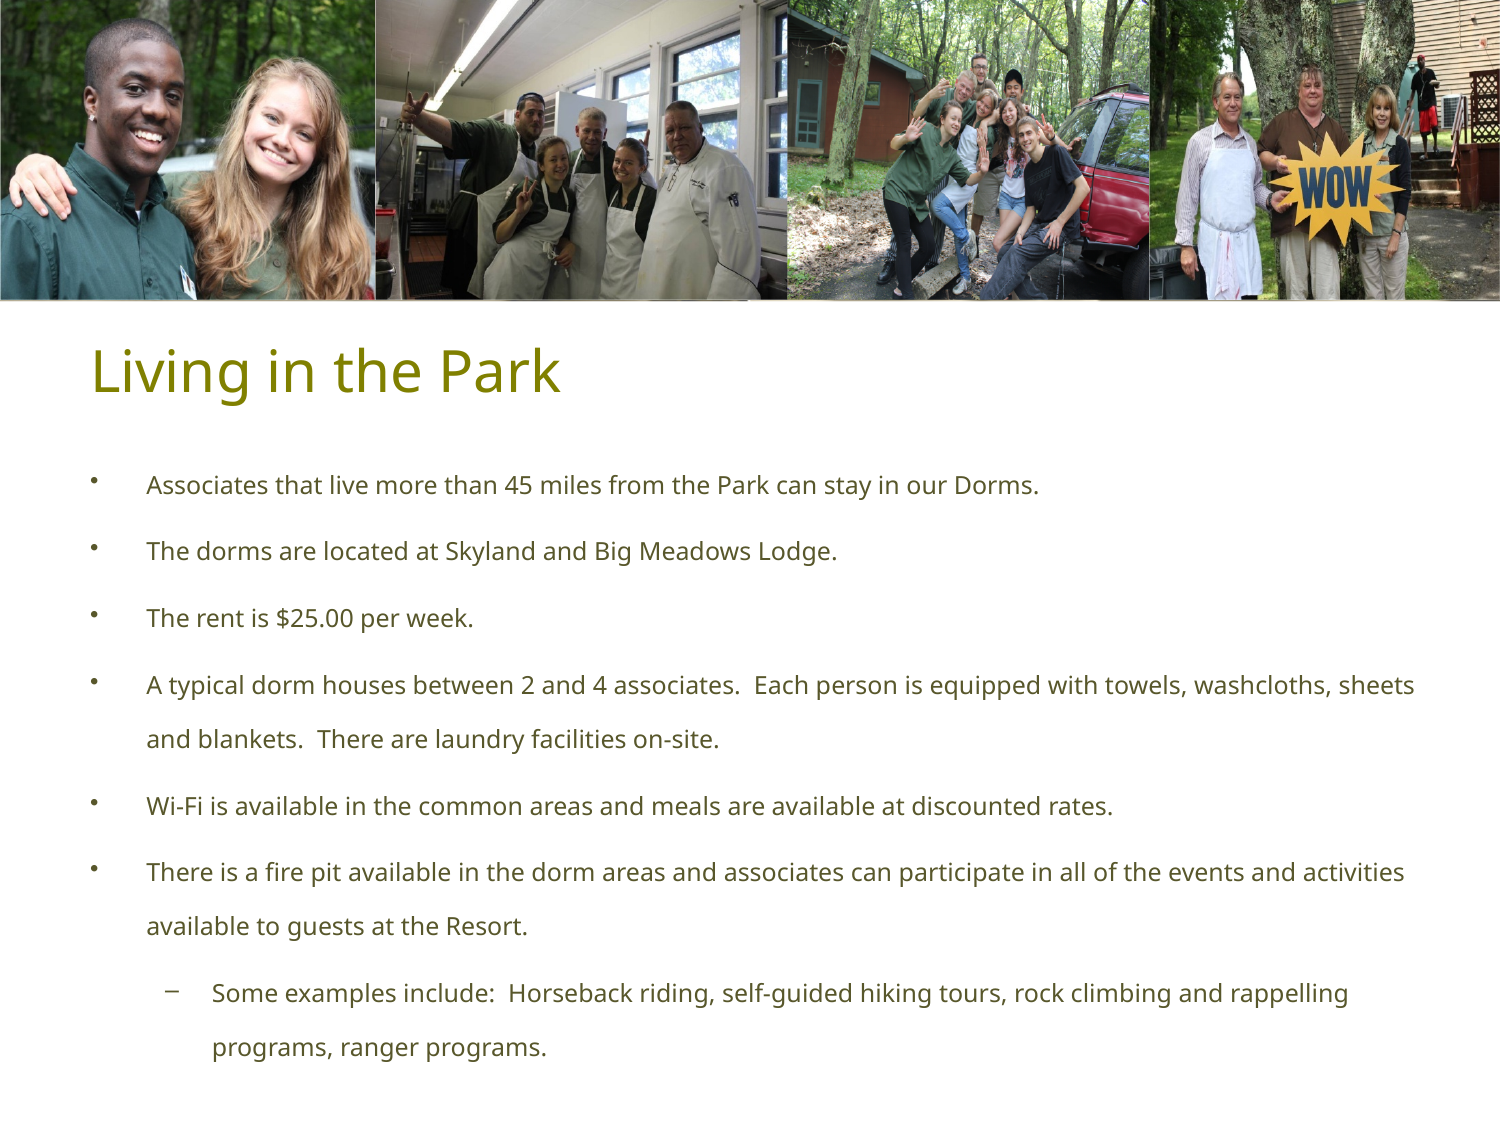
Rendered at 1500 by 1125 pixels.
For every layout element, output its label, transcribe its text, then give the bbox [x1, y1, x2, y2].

title Living in the Park [74, 308, 1438, 437]
list Associates that live more than 45 miles from the Park can stay in our Dorms. The dorms are located at Skyland and Big Meadows Lodge. The rent is $25.00 per week. A typical dorm houses between 2 and 4 associates. Each person is equipped with towels, washcloths, sheets and blankets. There are laundry facilities on-site. Wi-Fi is available in the common areas and meals are available at discounted rates. There is a fire pit available in the dorm areas and associates can participate in all of the events and activities available to guests at the Resort. Some examples include: Horseback riding, self-guided hiking tours, rock climbing and rappelling programs, ranger programs. [74, 437, 1438, 1001]
picture [0, 0, 1500, 1125]
